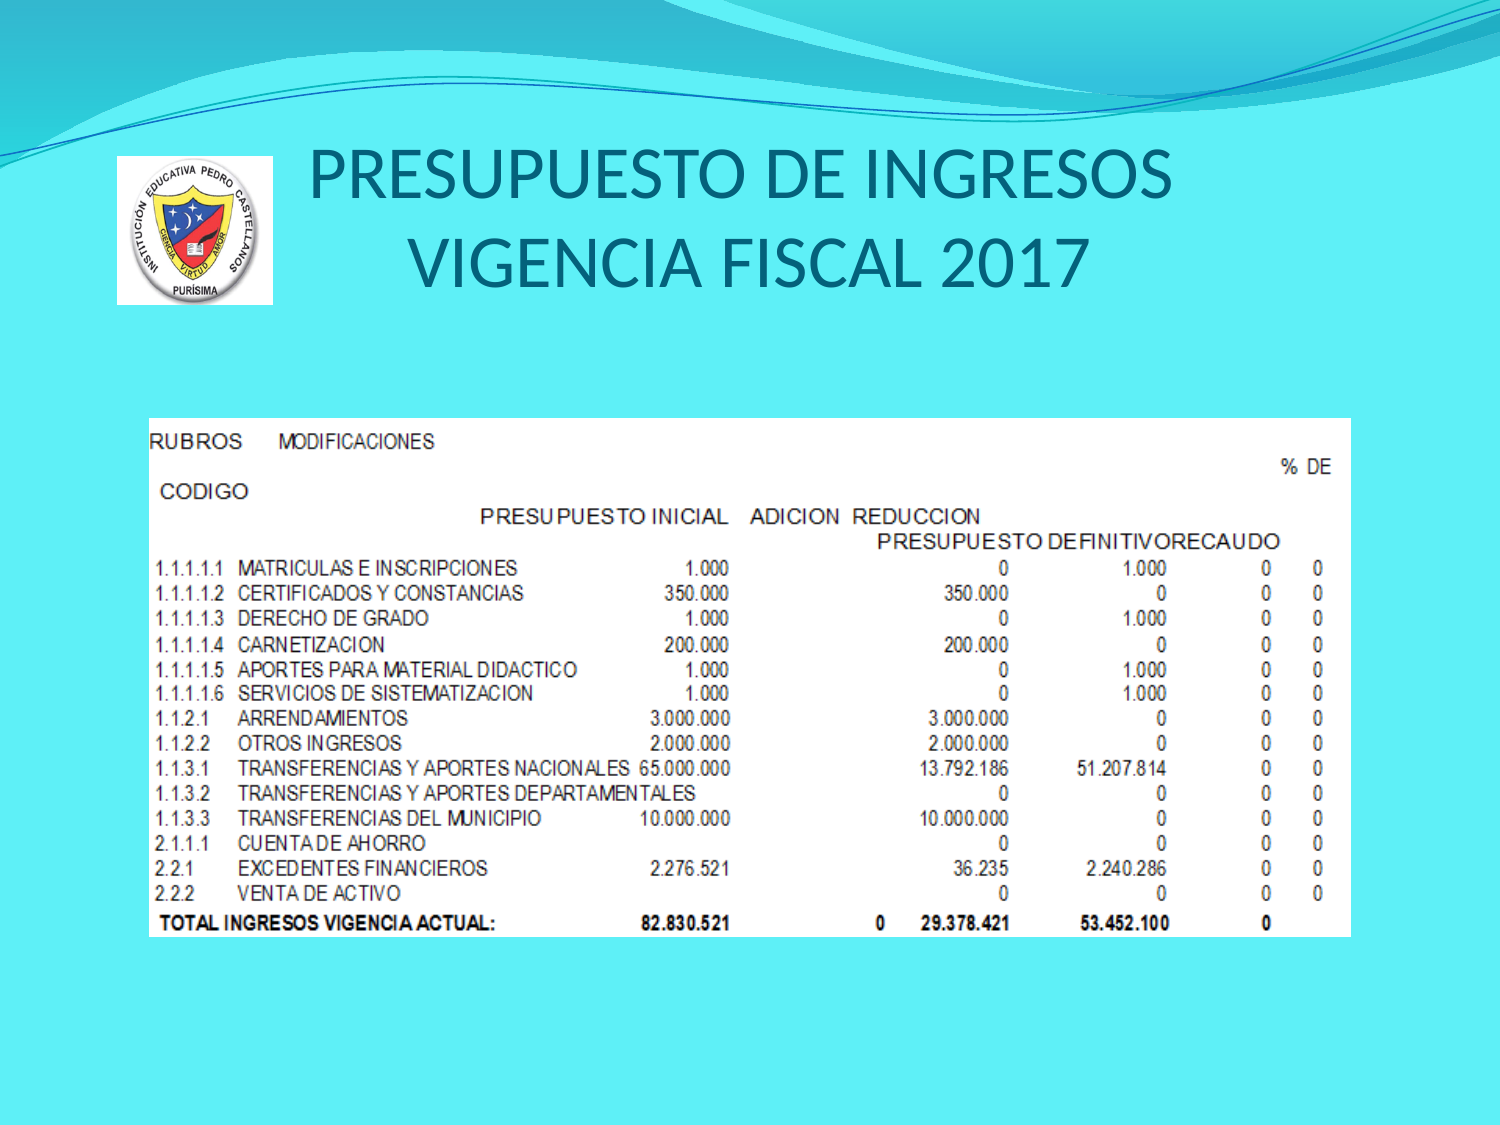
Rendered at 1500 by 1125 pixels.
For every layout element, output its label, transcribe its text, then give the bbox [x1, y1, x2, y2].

title PRESUPUESTO DE INGRESOS VIGENCIA FISCAL 2017 [75, 115, 1425, 303]
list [148, 417, 1351, 937]
picture [116, 156, 274, 305]
